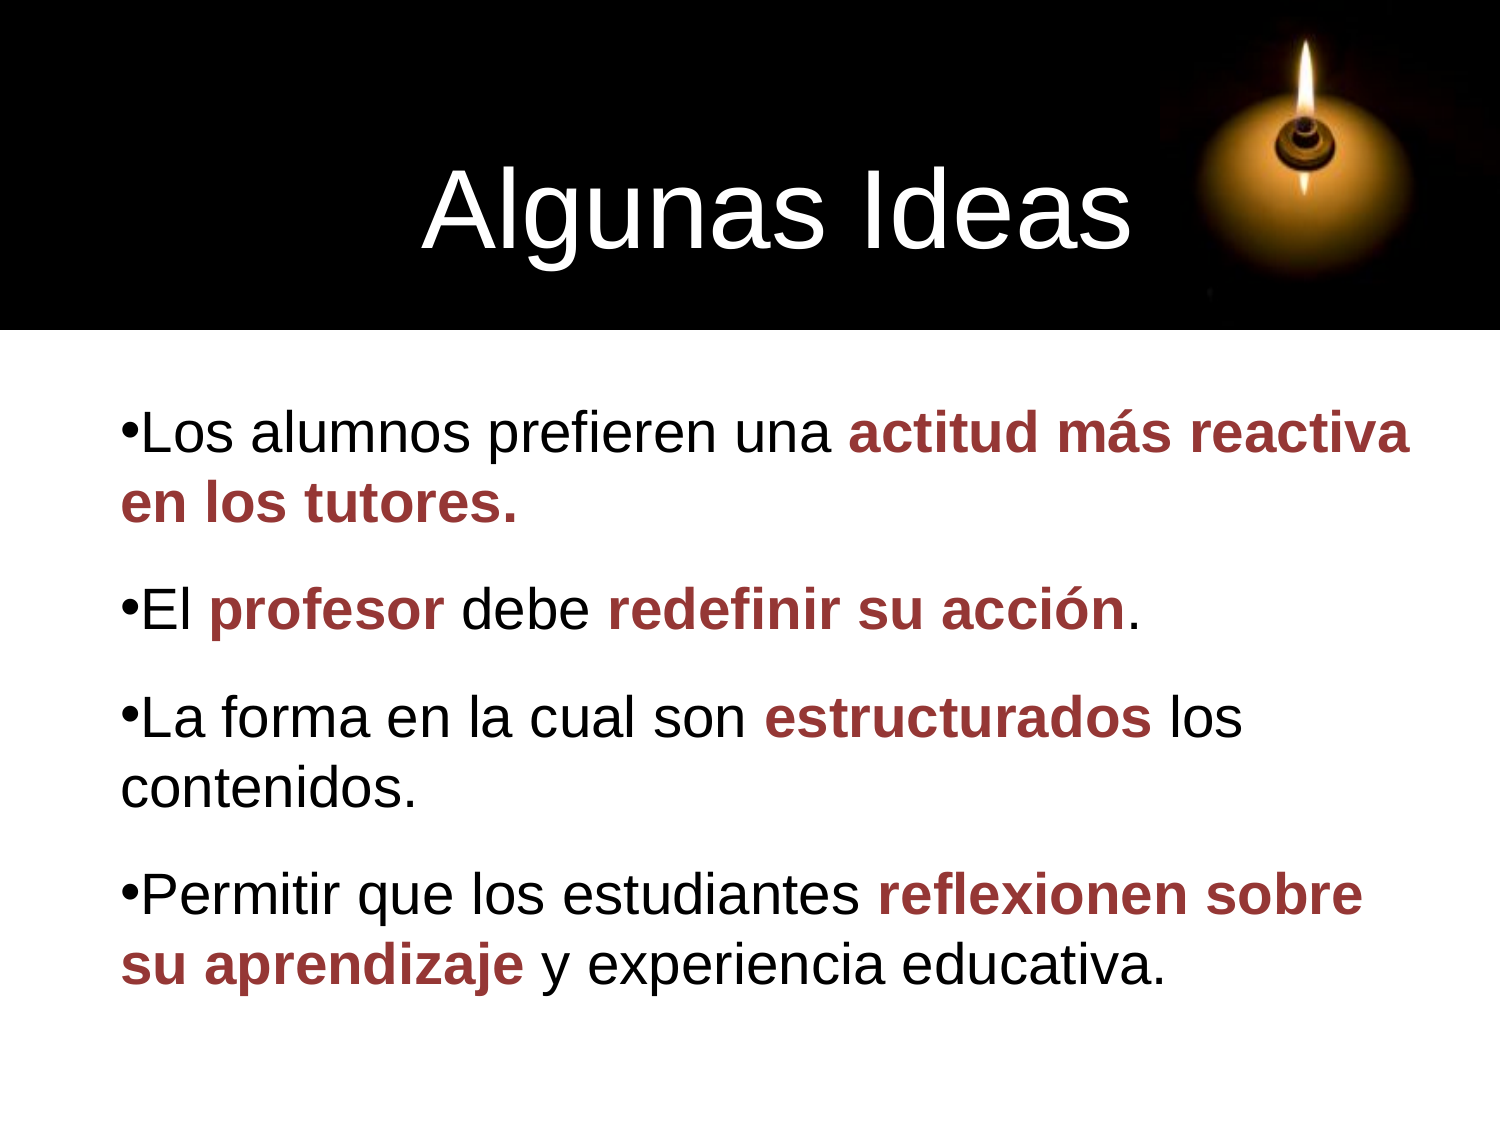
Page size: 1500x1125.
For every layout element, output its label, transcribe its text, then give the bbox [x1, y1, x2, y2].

picture [1159, 0, 1500, 329]
text_box Algunas Ideas [105, 128, 1149, 279]
text_box Los alumnos prefieren una actitud más reactiva en los tutores. El profesor debe redefinir su acción. La forma en la cual son estructurados los contenidos. Permitir que los estudiantes reflexionen sobre su aprendizaje y experiencia educativa. [105, 386, 1442, 1004]
text_box [0, 0, 1157, 330]
